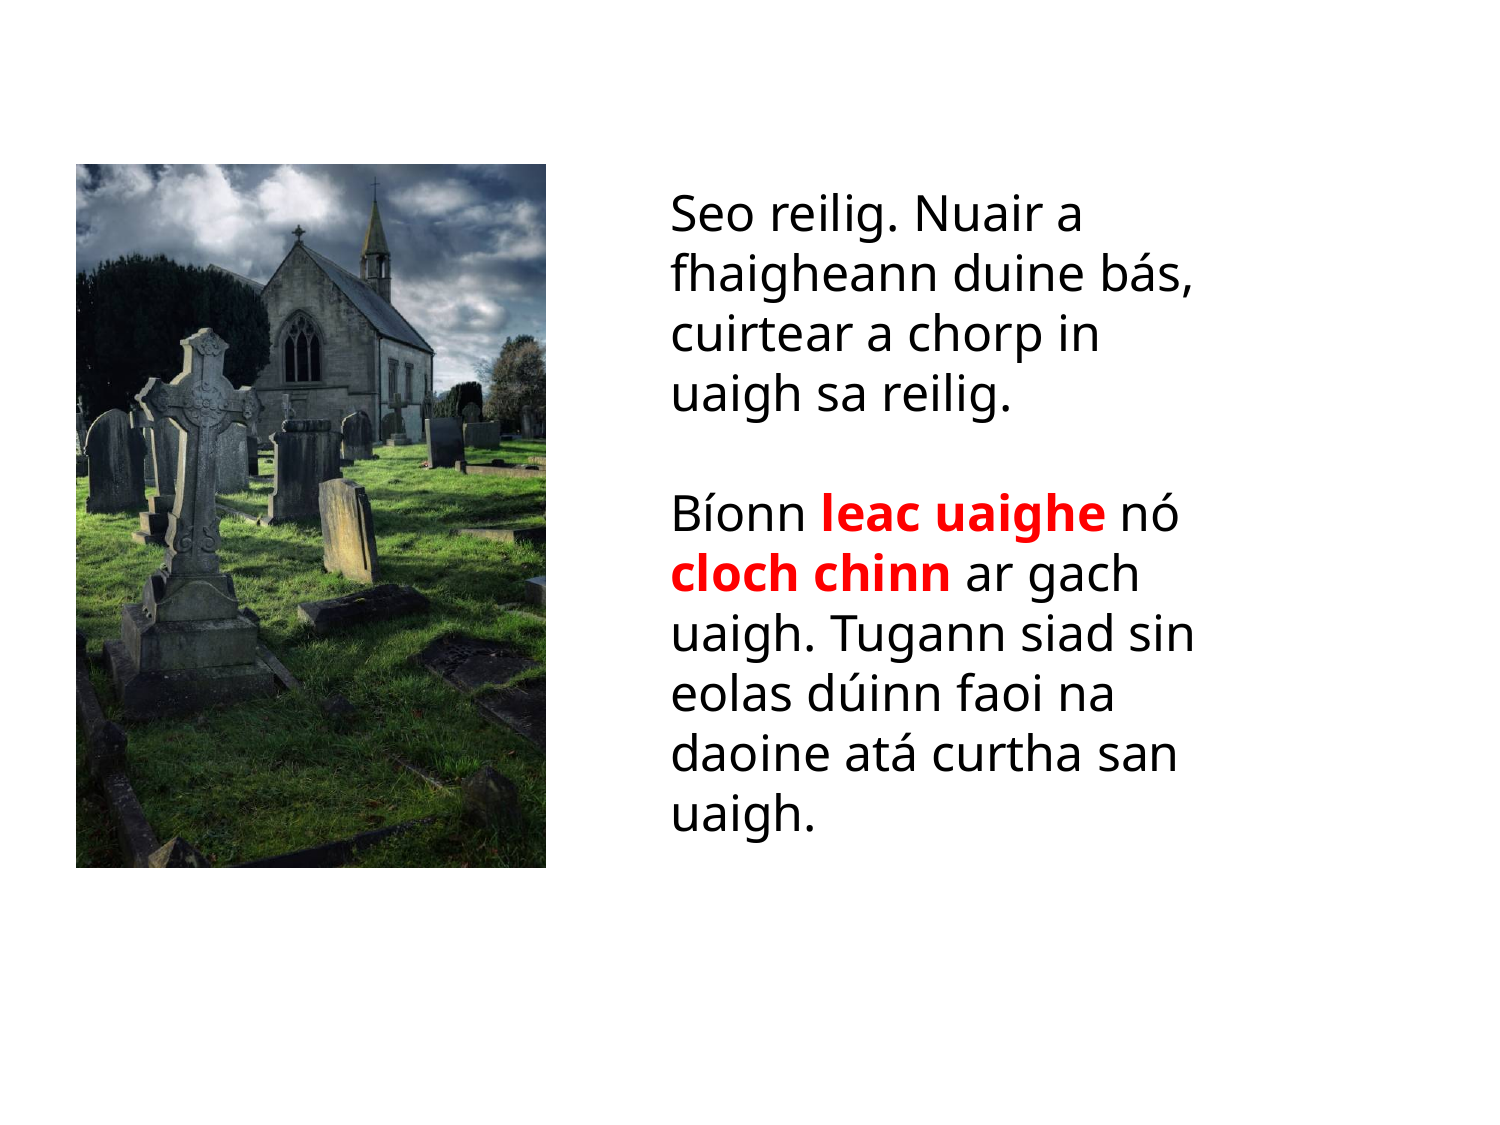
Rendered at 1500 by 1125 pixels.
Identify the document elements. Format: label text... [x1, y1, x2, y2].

picture [76, 164, 546, 868]
text_box Seo reilig. Nuair a fhaigheann duine bás, cuirtear a chorp in uaigh sa reilig. Bíonn leac uaighe nó cloch chinn ar gach uaigh. Tugann siad sin eolas dúinn faoi na daoine atá curtha san uaigh. [653, 147, 1260, 851]
